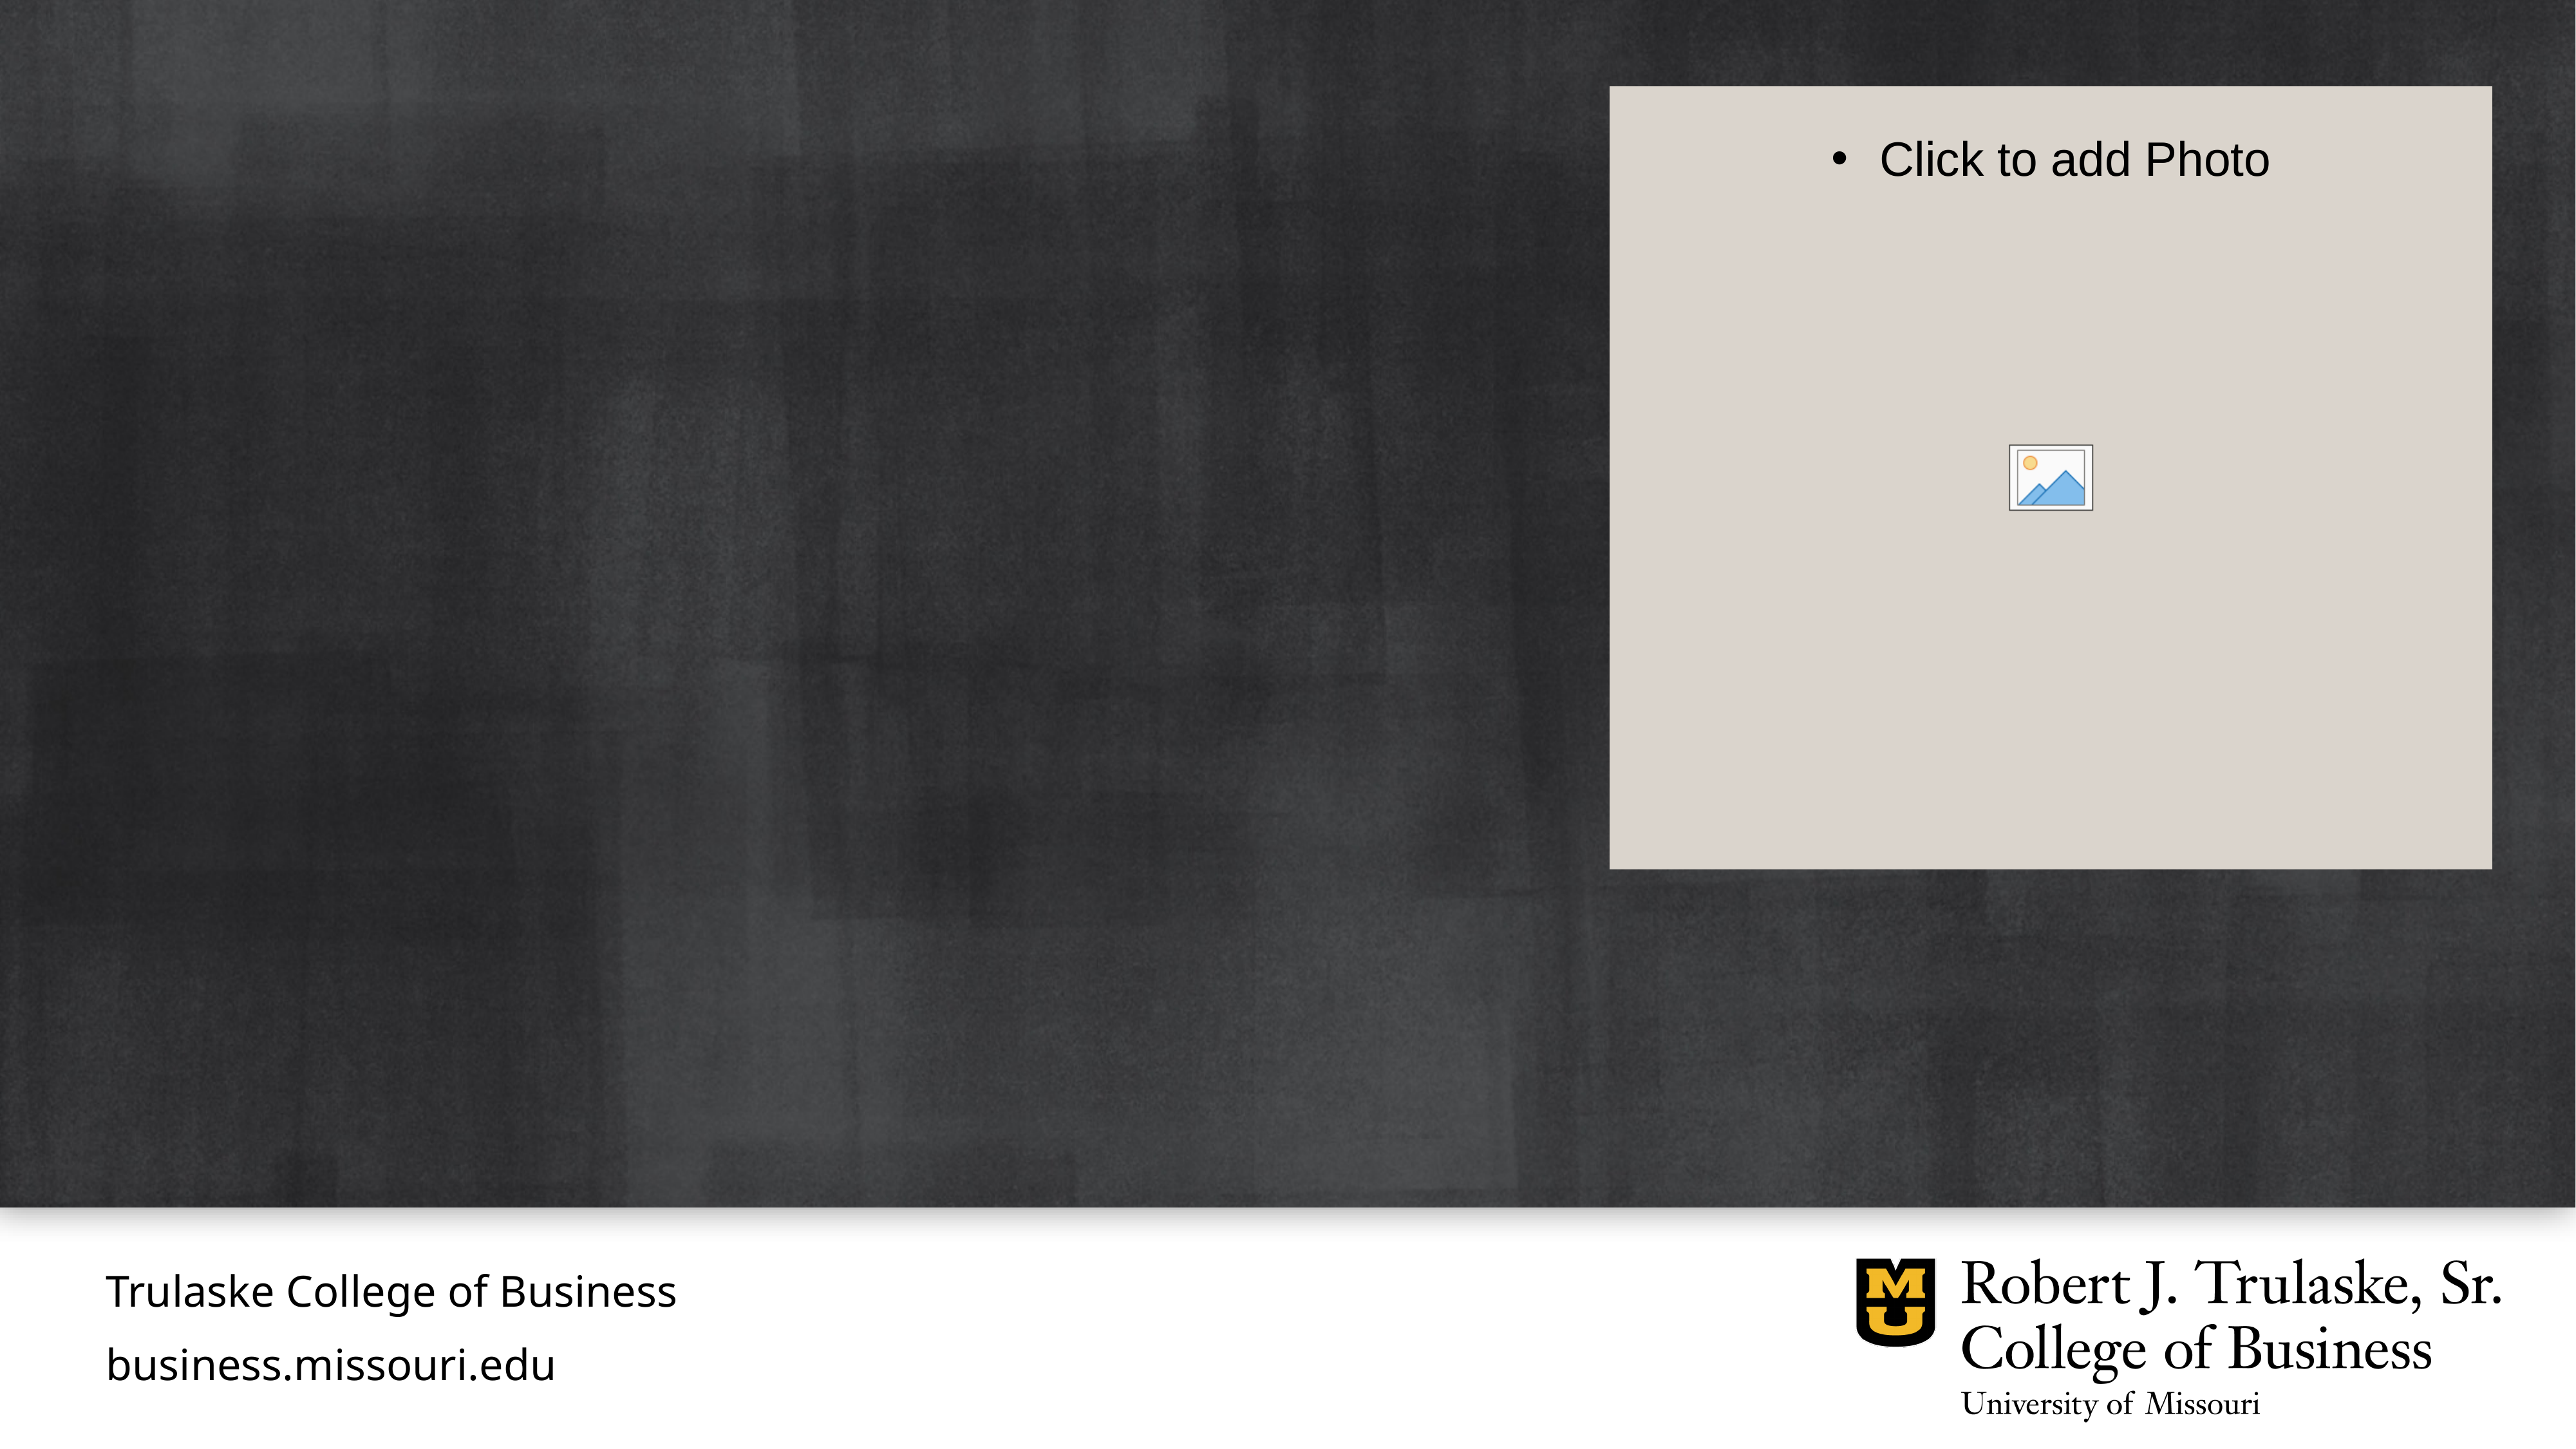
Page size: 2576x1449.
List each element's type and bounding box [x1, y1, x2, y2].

picture [1829, 1231, 2527, 1449]
picture [0, 0, 2575, 1208]
